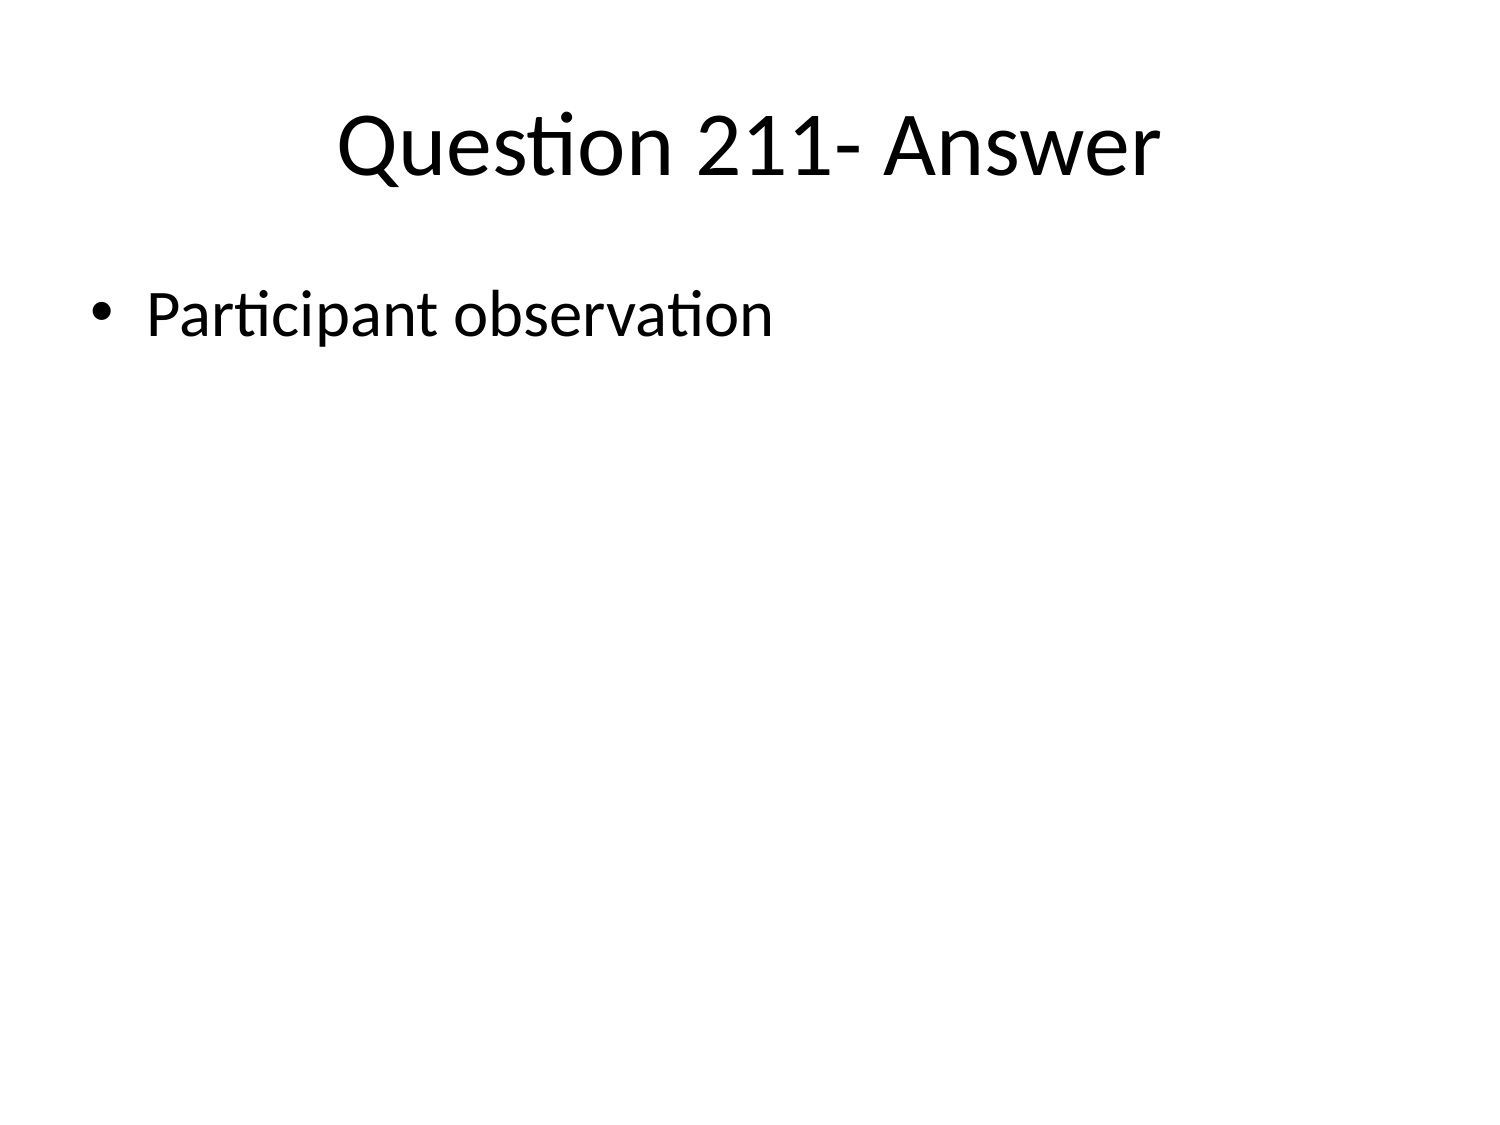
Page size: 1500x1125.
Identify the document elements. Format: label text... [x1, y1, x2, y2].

list Participant observation [75, 262, 1425, 1005]
title Question 211- Answer [75, 45, 1425, 233]
